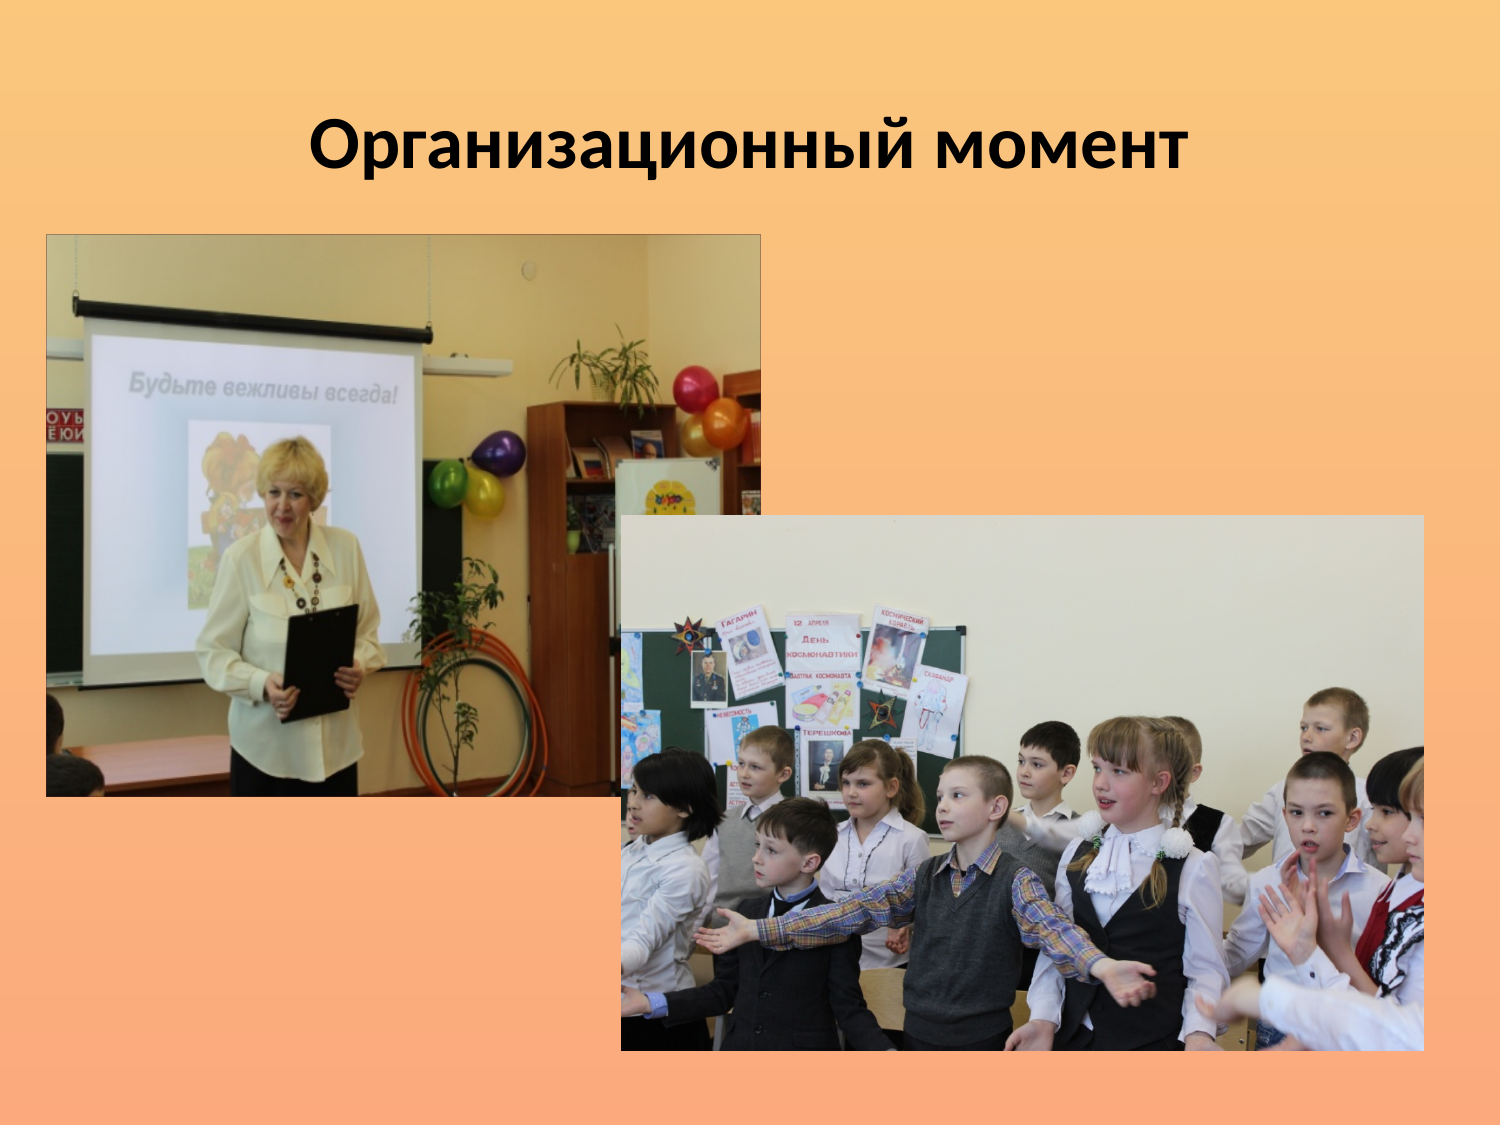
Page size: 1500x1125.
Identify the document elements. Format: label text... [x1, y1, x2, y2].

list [46, 234, 761, 798]
picture [620, 515, 1425, 1051]
title Организационный момент [75, 45, 1425, 233]
